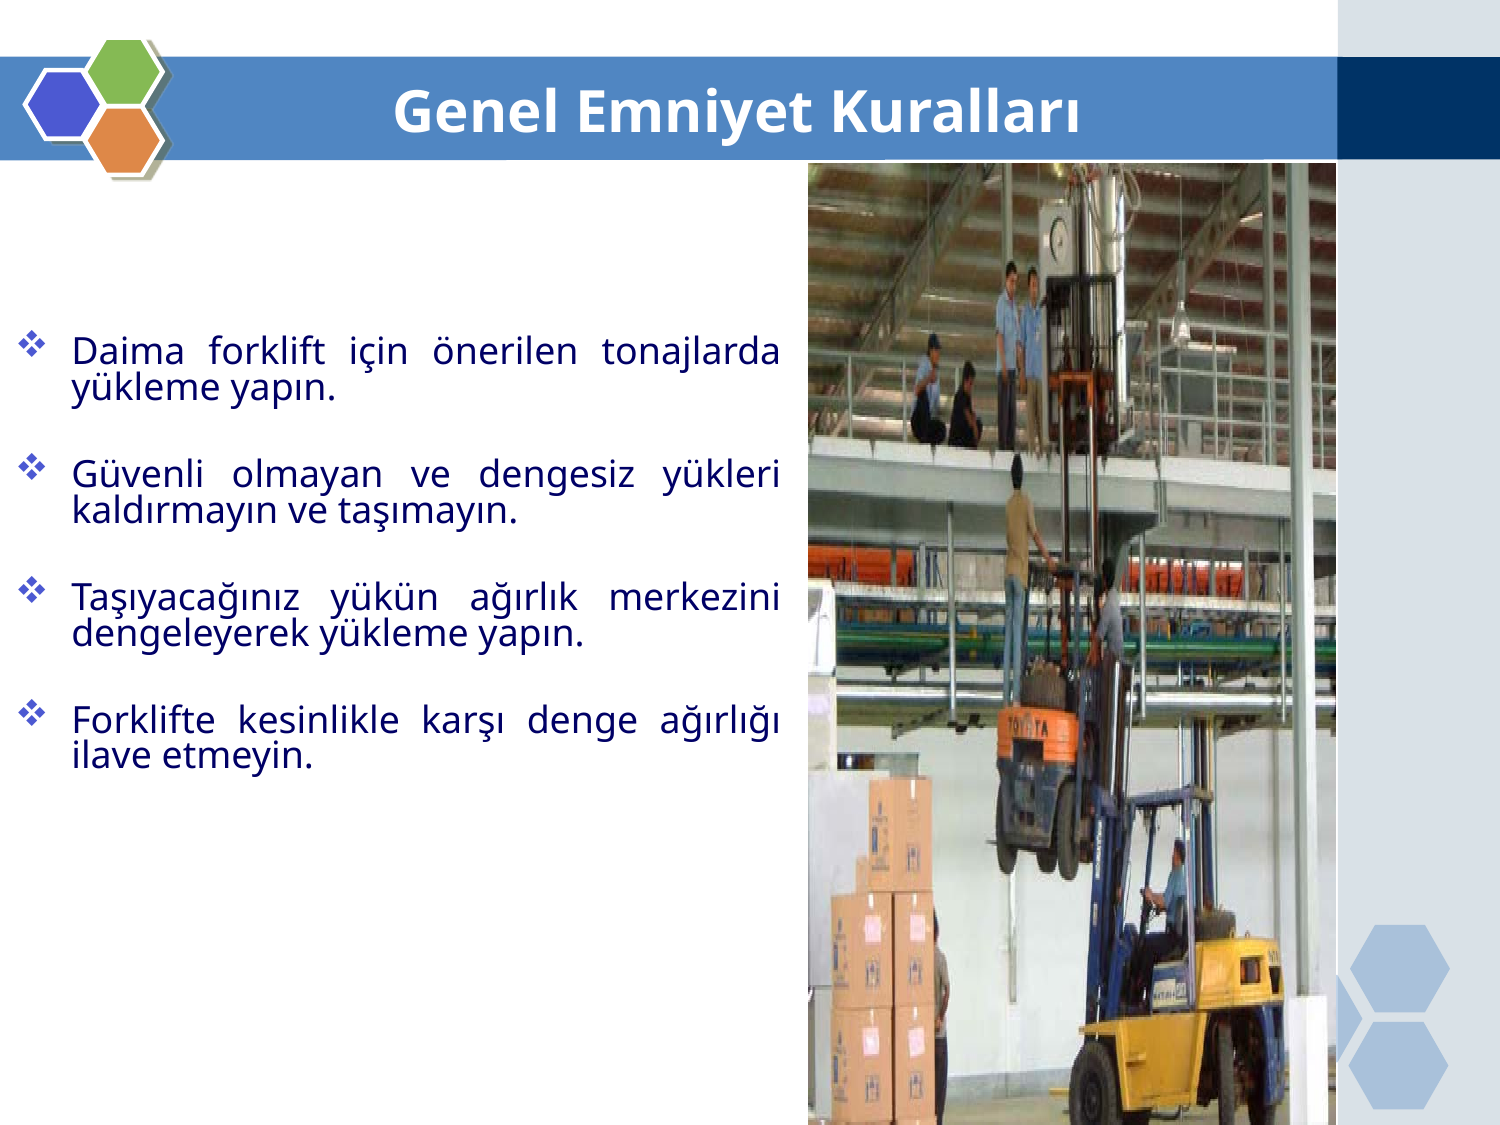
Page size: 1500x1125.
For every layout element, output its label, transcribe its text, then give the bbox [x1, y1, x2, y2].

picture [808, 163, 1337, 1125]
list Daima forklift için önerilen tonajlarda yükleme yapın. Güvenli olmayan ve dengesiz yükleri kaldırmayın ve taşımayın. Taşıyacağınız yükün ağırlık merkezini dengeleyerek yükleme yapın. Forklifte kesinlikle karşı denge ağırlığı ilave etmeyin. [0, 328, 797, 786]
title Genel Emniyet Kuralları [187, 62, 1288, 155]
